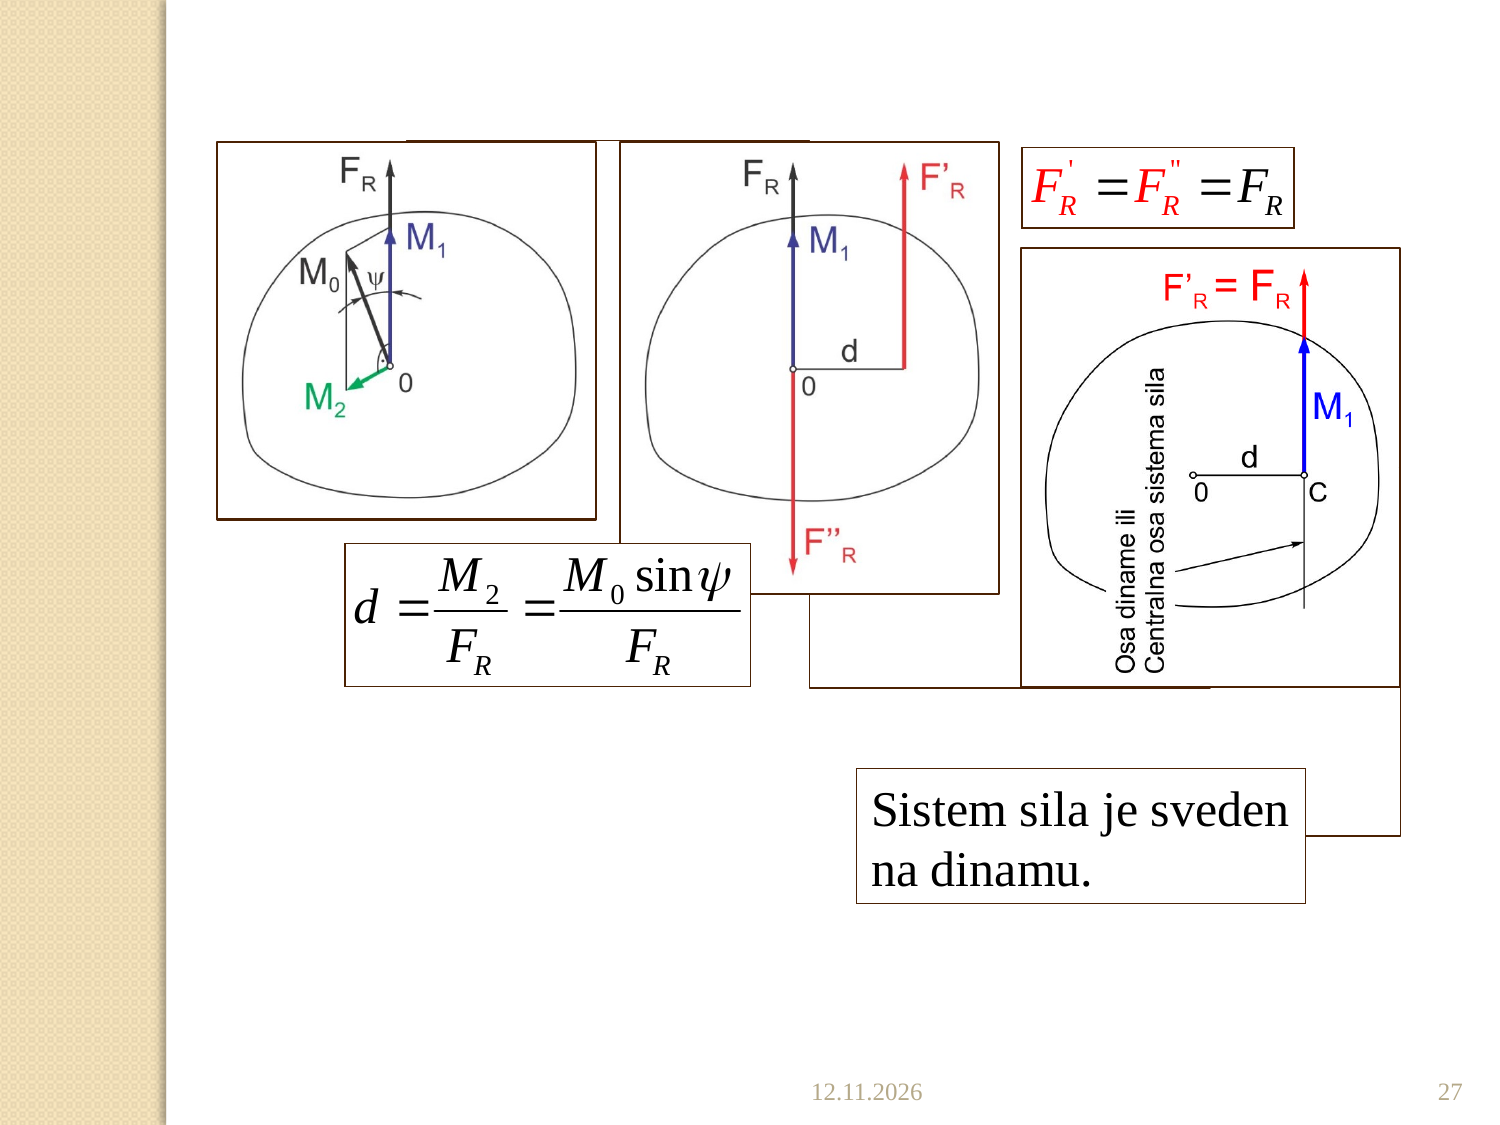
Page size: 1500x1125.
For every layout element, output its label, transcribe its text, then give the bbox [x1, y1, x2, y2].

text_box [1304, 467, 1399, 838]
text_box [962, 438, 1057, 840]
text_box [345, 544, 751, 687]
picture [1021, 248, 1399, 687]
slide_number 27 [1413, 1034, 1488, 1113]
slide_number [587, 1034, 938, 1113]
text_box Sistem sila je sveden na dinamu. [856, 768, 1306, 904]
picture [218, 142, 596, 519]
picture [621, 142, 999, 593]
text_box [1022, 147, 1294, 228]
